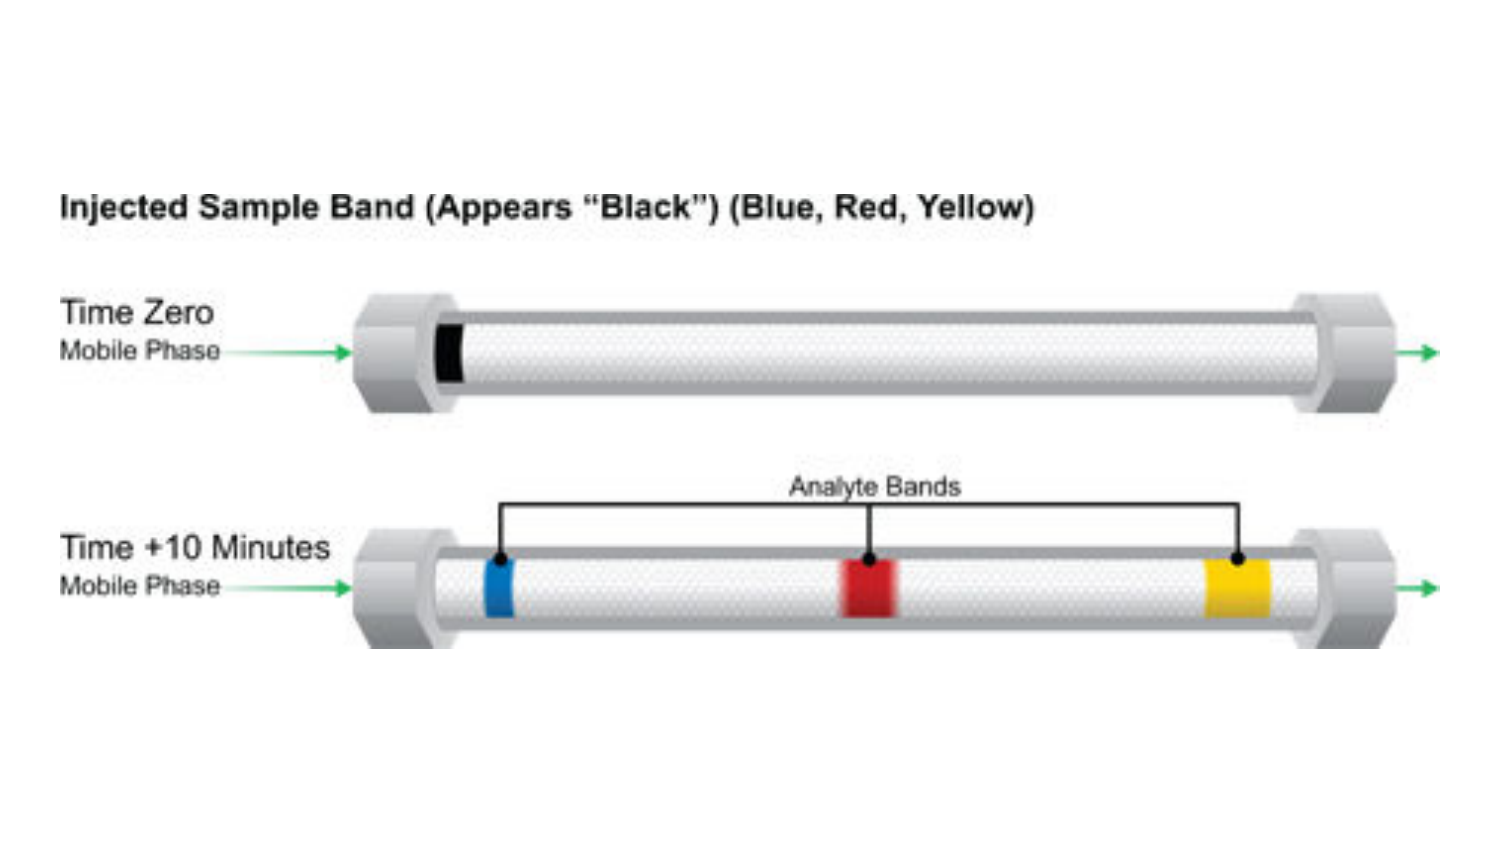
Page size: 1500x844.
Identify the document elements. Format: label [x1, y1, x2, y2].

picture [60, 194, 1440, 649]
